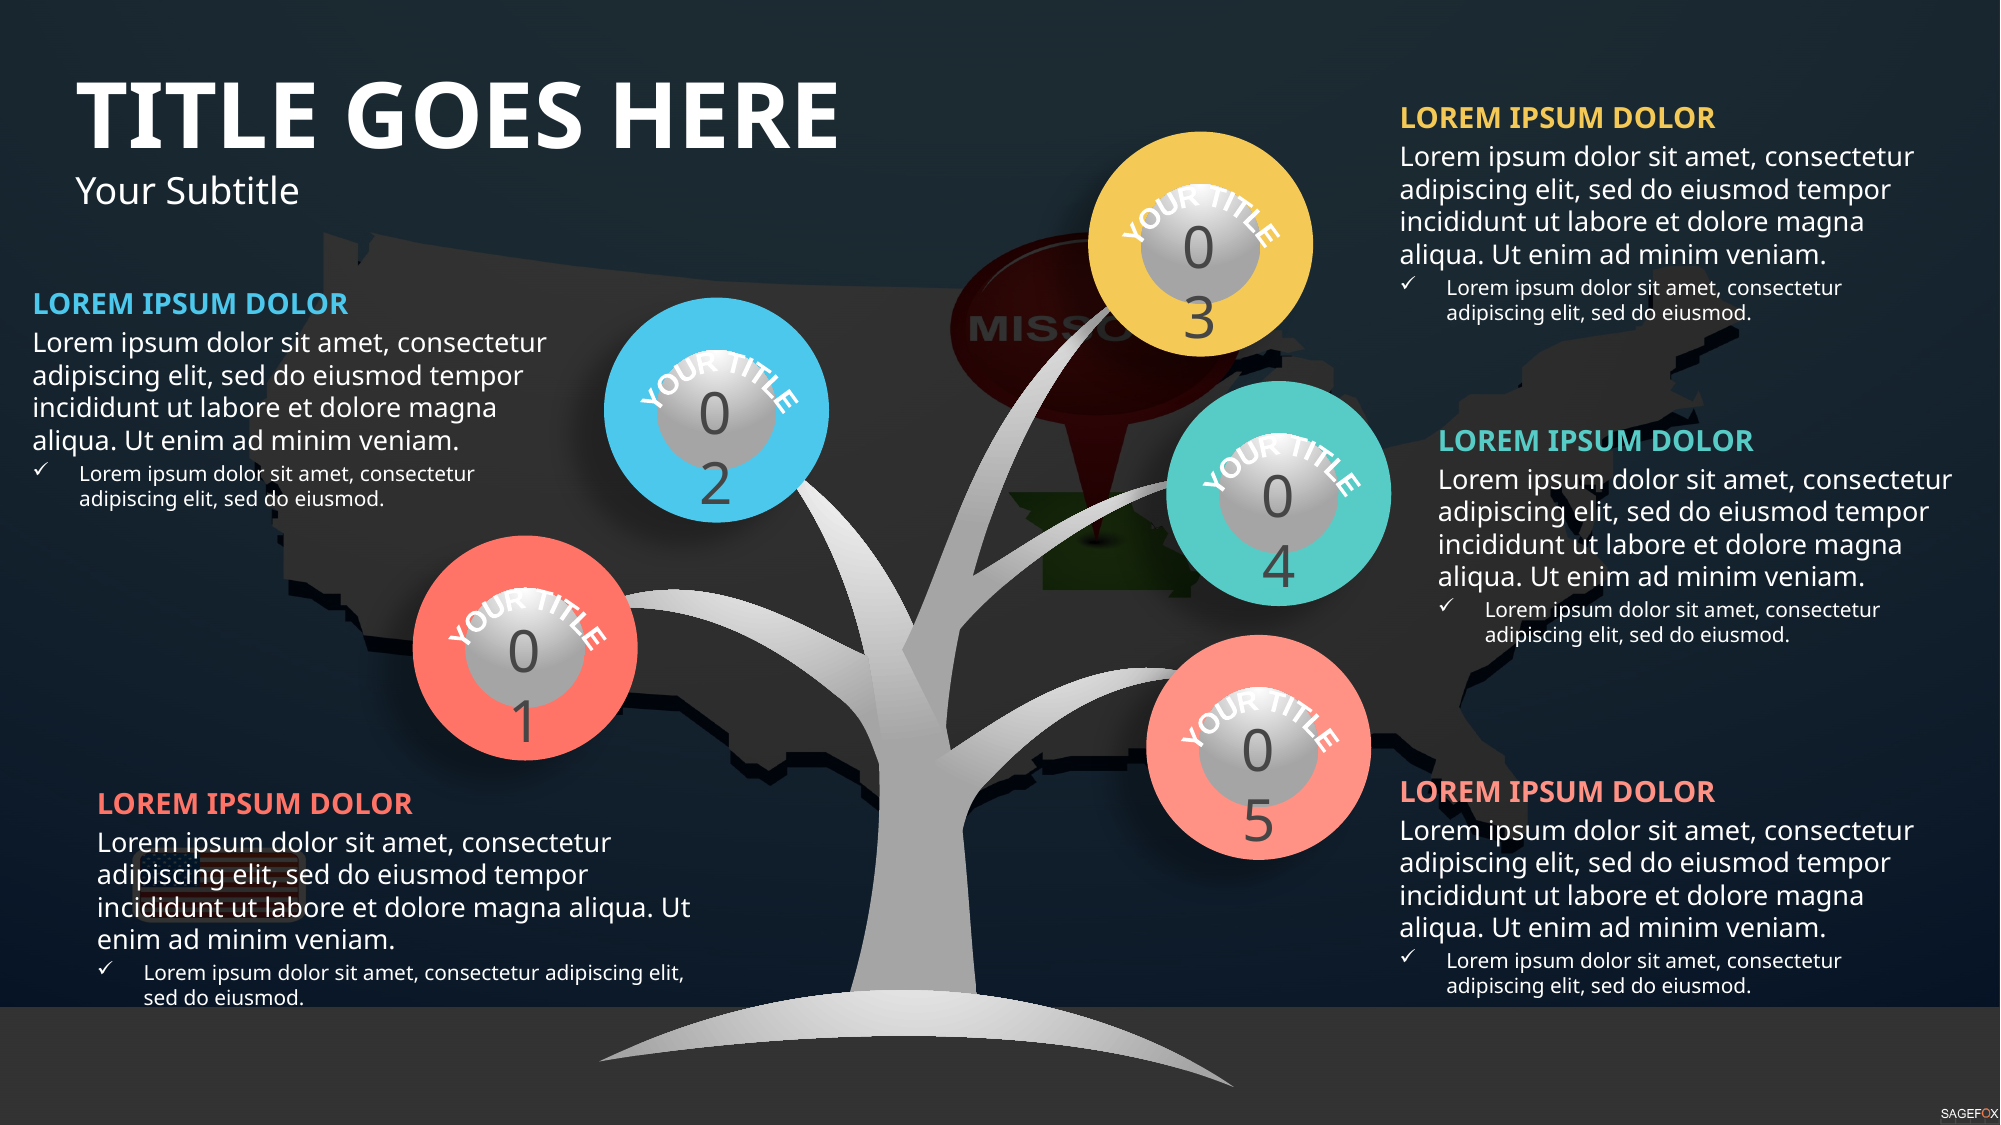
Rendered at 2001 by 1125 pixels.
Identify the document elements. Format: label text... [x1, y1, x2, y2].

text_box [1166, 381, 1395, 861]
picture [0, 0, 2001, 1125]
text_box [604, 297, 833, 778]
text_box LOREM IPSUM DOLOR Lorem ipsum dolor sit amet, consectetur adipiscing elit, sed do eiusmod tempor incididunt ut labore et dolore magna aliqua. Ut enim ad minim veniam. Lorem ipsum dolor sit amet, consectetur adipiscing elit, sed do eiusmod. [1384, 92, 1950, 333]
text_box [1088, 131, 1314, 612]
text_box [589, 240, 1166, 1088]
text_box LOREM IPSUM DOLOR Lorem ipsum dolor sit amet, consectetur adipiscing elit, sed do eiusmod tempor incididunt ut labore et dolore magna aliqua. Ut enim ad minim veniam. Lorem ipsum dolor sit amet, consectetur adipiscing elit, sed do eiusmod. [82, 777, 589, 1018]
text_box LOREM IPSUM DOLOR Lorem ipsum dolor sit amet, consectetur adipiscing elit, sed do eiusmod tempor incididunt ut labore et dolore magna aliqua. Ut enim ad minim veniam. Lorem ipsum dolor sit amet, consectetur adipiscing elit, sed do eiusmod. [1423, 414, 1988, 655]
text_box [412, 535, 641, 1015]
text_box TITLE GOES HERE Your Subtitle [60, 49, 1036, 220]
text_box LOREM IPSUM DOLOR Lorem ipsum dolor sit amet, consectetur adipiscing elit, sed do eiusmod tempor incididunt ut labore et dolore magna aliqua. Ut enim ad minim veniam. Lorem ipsum dolor sit amet, consectetur adipiscing elit, sed do eiusmod. [1384, 765, 1949, 1006]
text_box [1146, 634, 1373, 1117]
text_box LOREM IPSUM DOLOR Lorem ipsum dolor sit amet, consectetur adipiscing elit, sed do eiusmod tempor incididunt ut labore et dolore magna aliqua. Ut enim ad minim veniam. Lorem ipsum dolor sit amet, consectetur adipiscing elit, sed do eiusmod. [17, 278, 582, 519]
